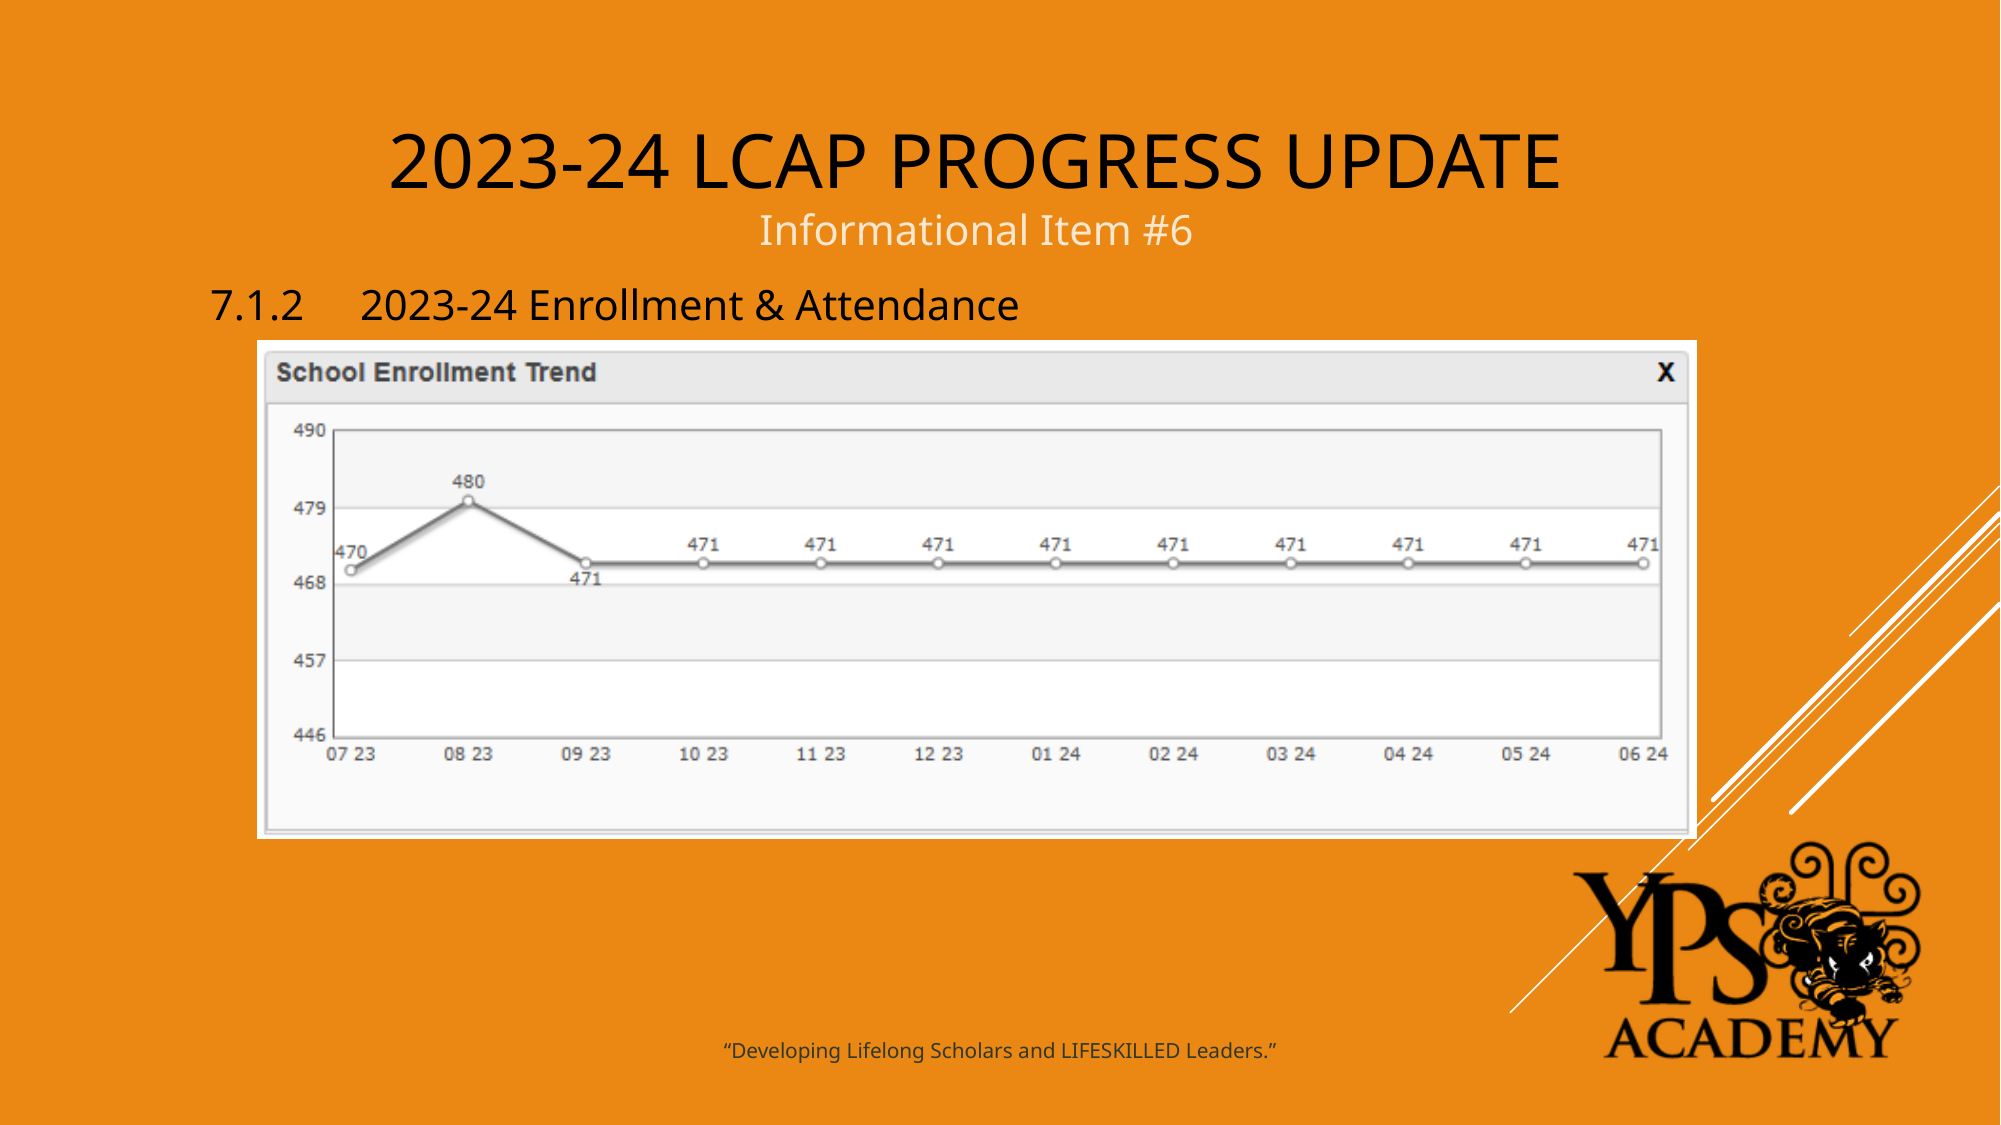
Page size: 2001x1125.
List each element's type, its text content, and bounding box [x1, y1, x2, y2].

footer “Developing Lifelong Scholars and LIFESKILLED Leaders.” [381, 1030, 1619, 1091]
text_box 2023-24 LCAP PROGRESS UPDATE Informational Item #6 [91, 106, 1863, 262]
text_box 7.1.2 2023-24 Enrollment & Attendance [195, 271, 1838, 787]
picture [257, 340, 1992, 1118]
